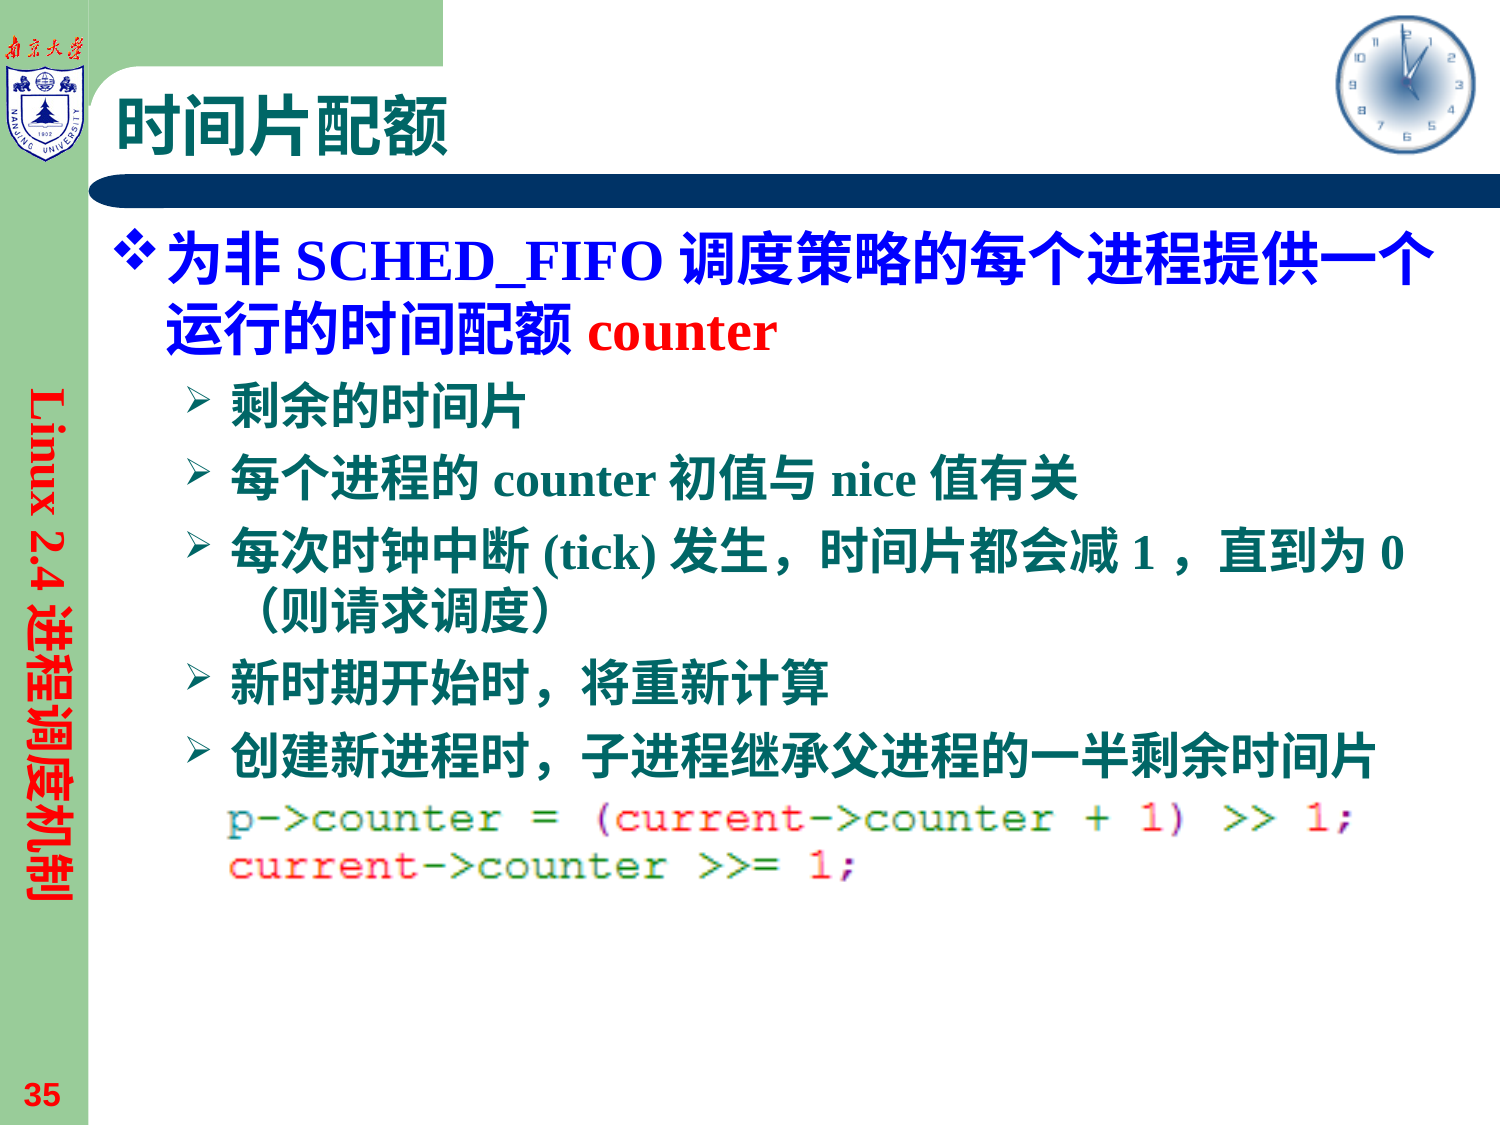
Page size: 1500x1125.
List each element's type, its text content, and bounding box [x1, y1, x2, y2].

picture [206, 798, 1424, 896]
list 为非SCHED_FIFO调度策略的每个进程提供一个运行的时间配额counter 剩余的时间片 每个进程的counter初值与nice值有关 每次时钟中断(tick)发生，时间片都会减1，直到为0（则请求调度） 新时期开始时，将重新计算 创建新进程时，子进程继承父进程的一半剩余时间片 [93, 214, 1494, 1109]
title 时间片配额 [100, 66, 1471, 173]
text_box Linux 2.4进程调度机制 [5, 328, 88, 965]
slide_number 35 [0, 1065, 91, 1122]
picture [1317, 11, 1495, 157]
picture [4, 30, 87, 163]
